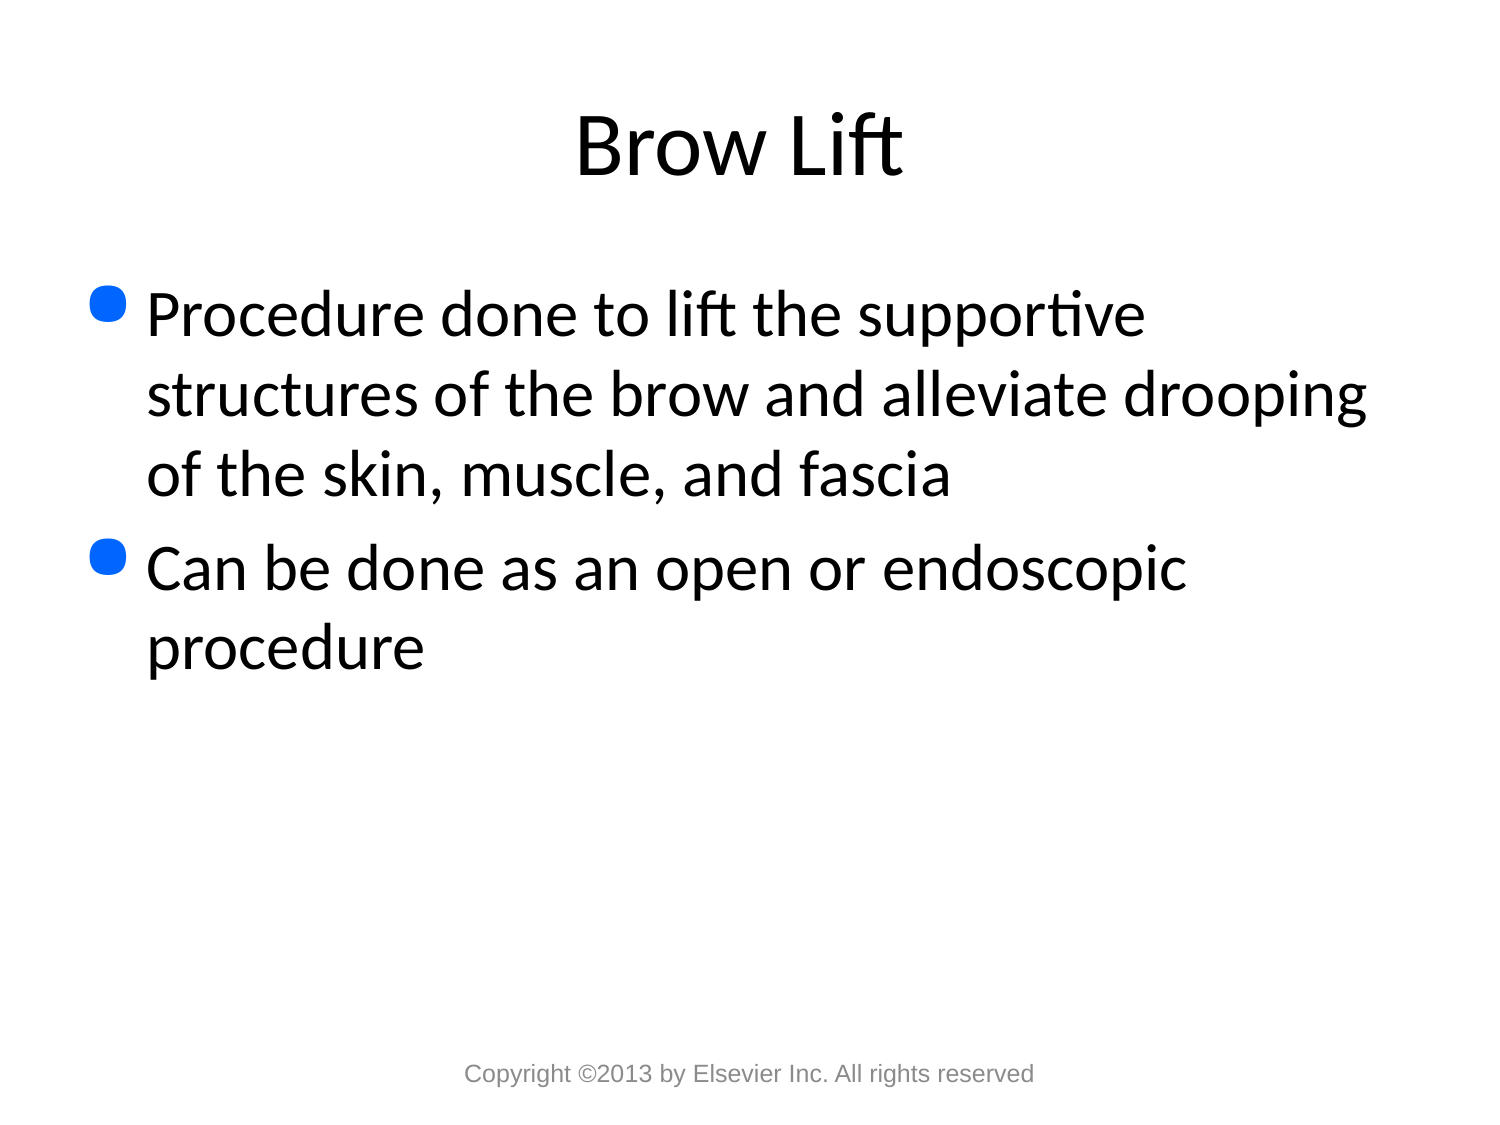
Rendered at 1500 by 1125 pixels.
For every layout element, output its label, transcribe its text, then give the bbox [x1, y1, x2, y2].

list Procedure done to lift the supportive structures of the brow and alleviate drooping of the skin, muscle, and fascia Can be done as an open or endoscopic procedure [75, 262, 1425, 1005]
footer Copyright ©2013 by Elsevier Inc. All rights reserved [381, 1042, 1119, 1103]
title Brow Lift [75, 45, 1425, 233]
